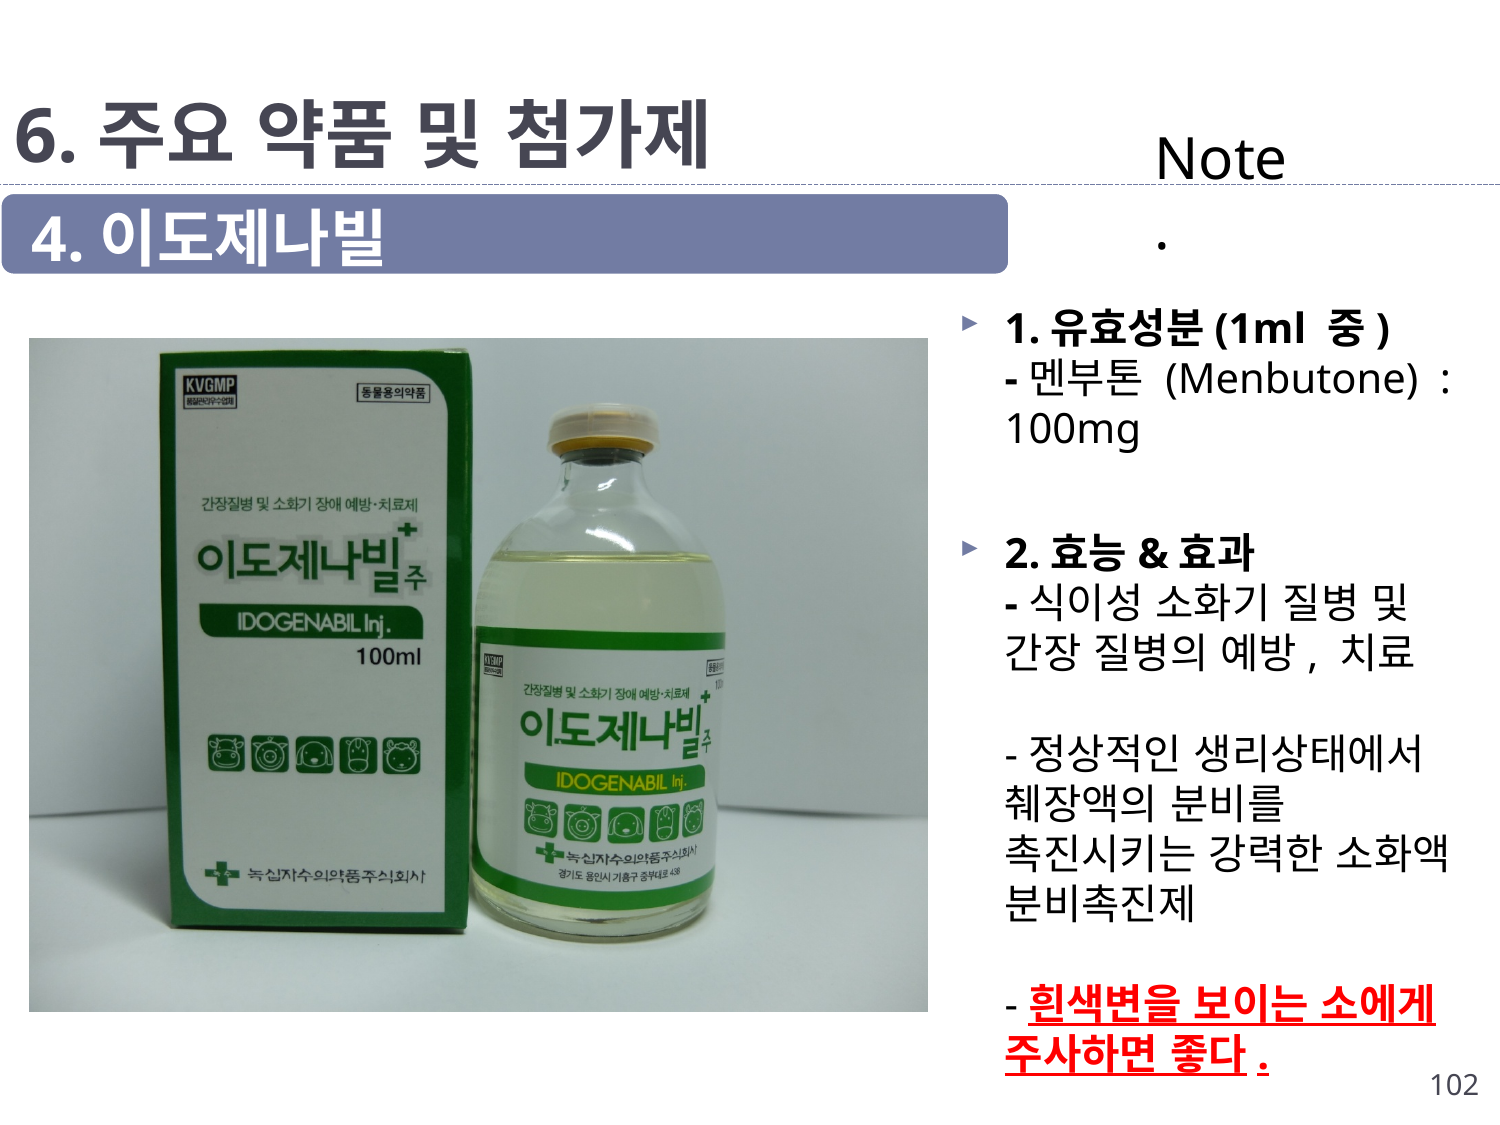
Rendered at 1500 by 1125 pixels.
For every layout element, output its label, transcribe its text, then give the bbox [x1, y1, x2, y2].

picture [29, 337, 928, 1012]
slide_number 102 [1169, 1058, 1495, 1119]
title 6.주요 약품 및 첨가제 [0, 70, 1500, 184]
list 1.유효성분(1ml 중) -멘부톤 (Menbutone) : 100mg 2.효능&효과 -식이성 소화기 질병 및 간장 질병의 예방, 치료 -정상적인 생리상태에서 췌장액의 분비를 촉진시키는 강력한 소화액 분비촉진제 -흰색변을 보이는 소에게 주사하면 좋다. [944, 231, 1500, 1125]
text_box Note. [1139, 198, 1317, 339]
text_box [0, 192, 1010, 280]
